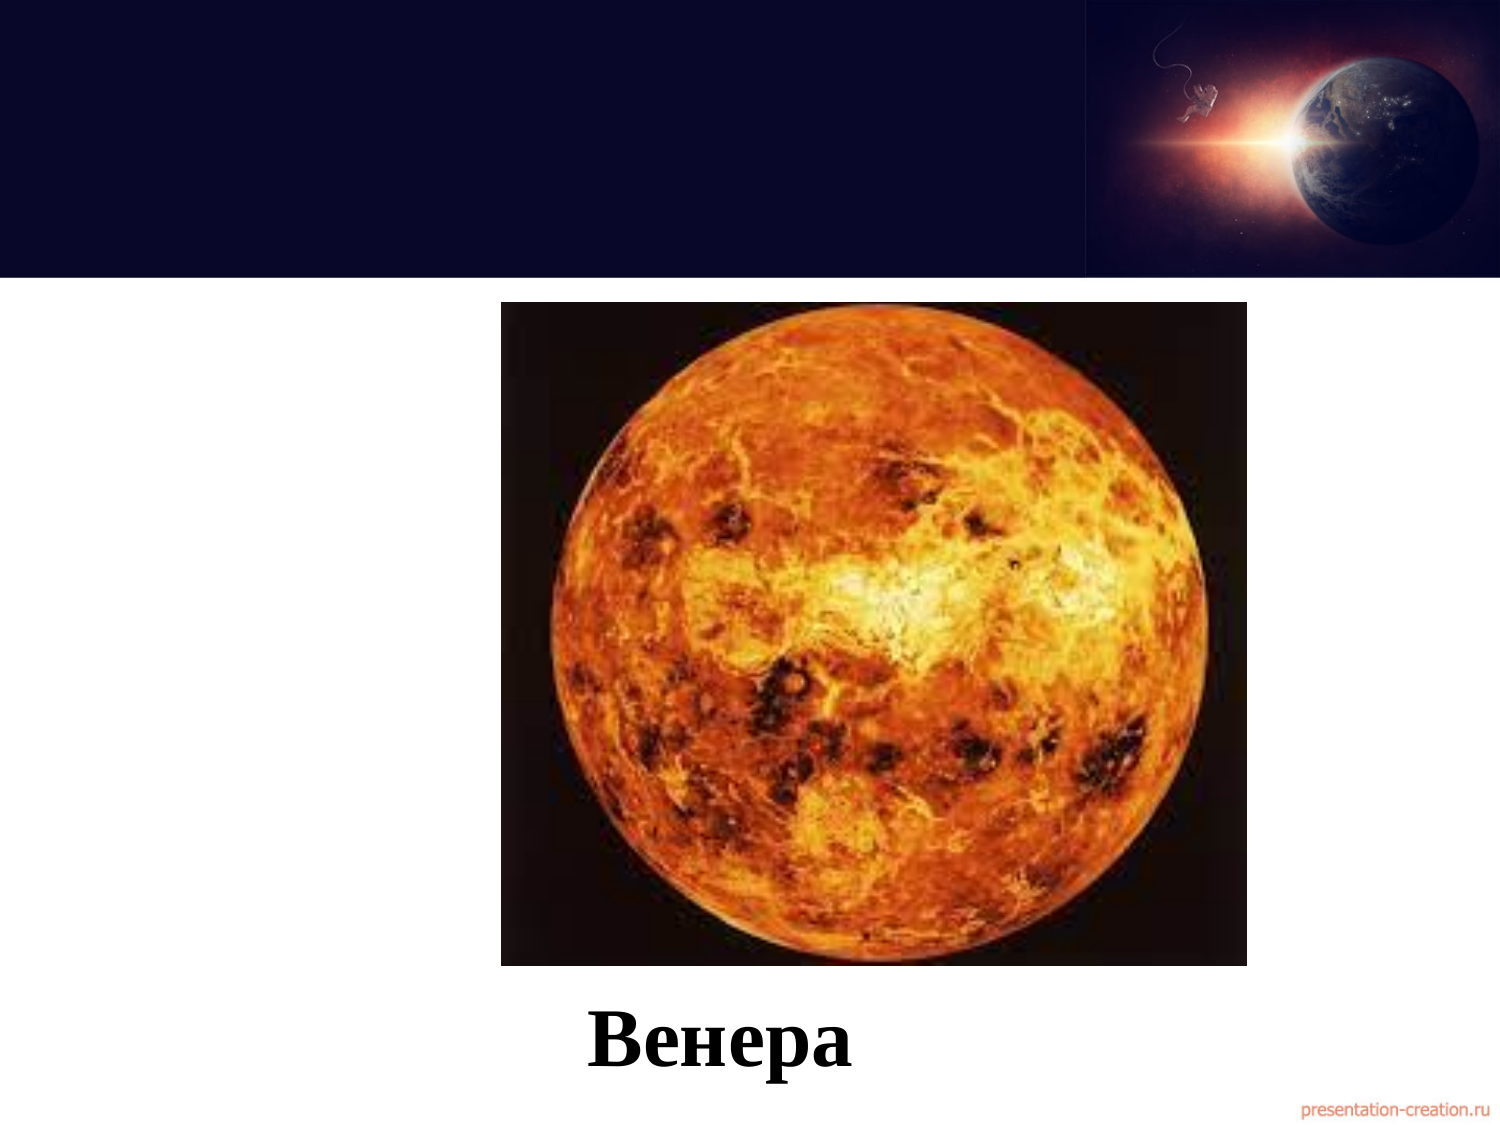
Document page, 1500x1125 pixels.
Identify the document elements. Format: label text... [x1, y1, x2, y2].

picture [0, 0, 1500, 1125]
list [501, 302, 1247, 966]
text_box Венера [218, 975, 1223, 1091]
